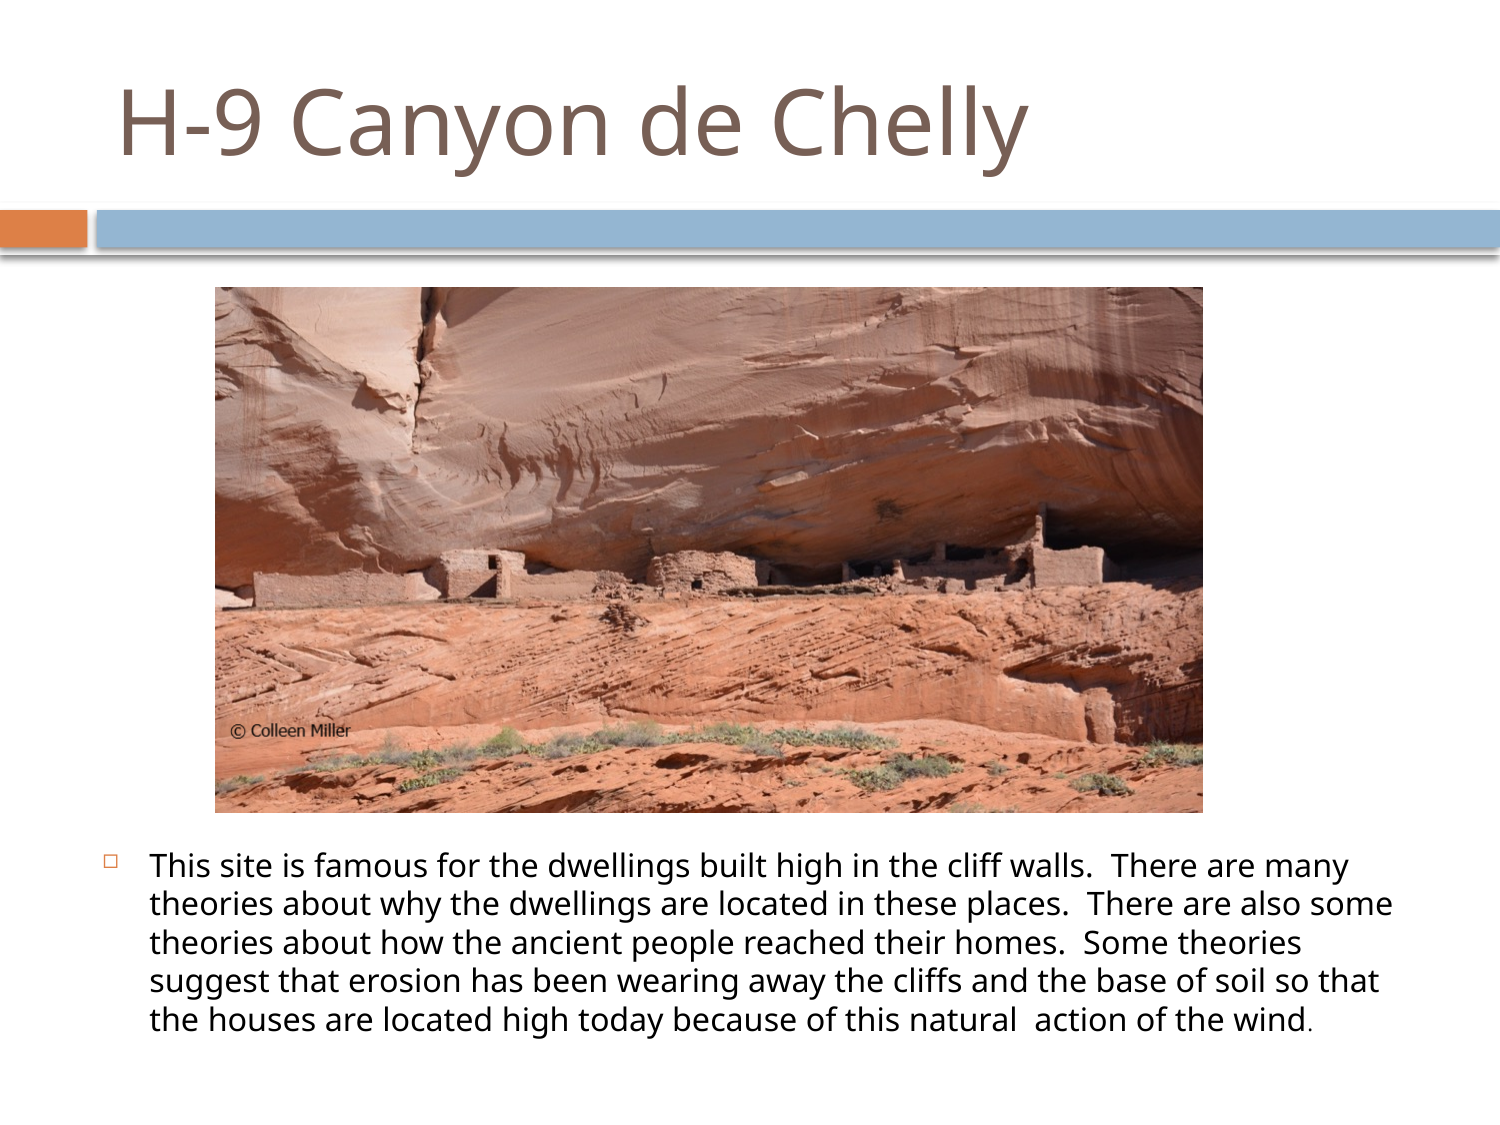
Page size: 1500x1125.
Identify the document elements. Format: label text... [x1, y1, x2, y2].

picture [214, 287, 1203, 813]
list This site is famous for the dwellings built high in the cliff walls. There are many theories about why the dwellings are located in these places. There are also some theories about how the ancient people reached their homes. Some theories suggest that erosion has been wearing away the cliffs and the base of soil so that the houses are located high today because of this natural action of the wind. [87, 837, 1425, 1075]
title H-9 Canyon de Chelly [100, 37, 1438, 200]
